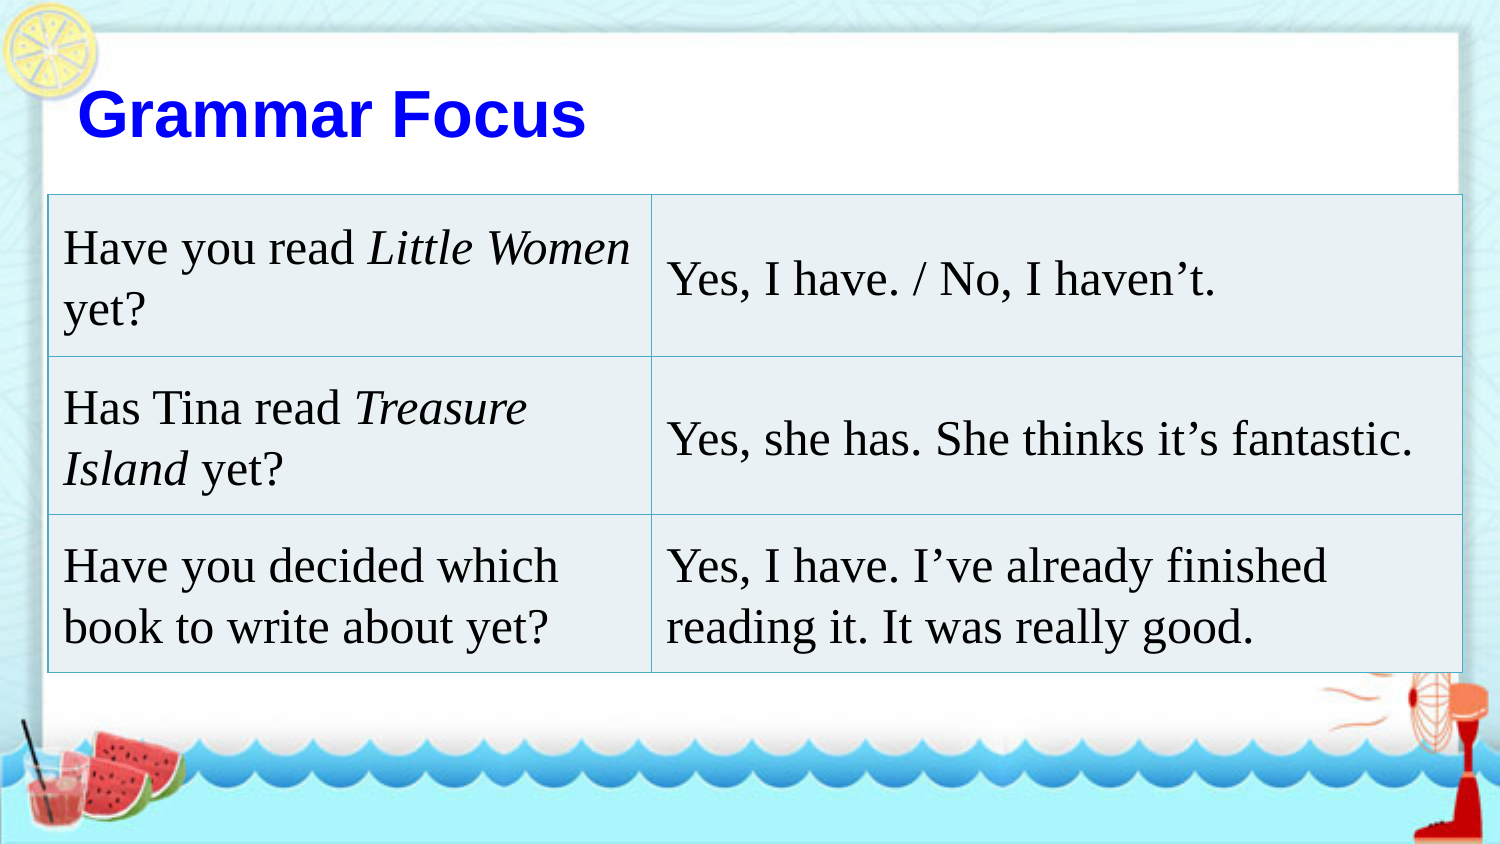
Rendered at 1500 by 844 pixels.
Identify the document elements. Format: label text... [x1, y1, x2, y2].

table_header Yes, I have. / No, I haven’t. [652, 195, 1462, 356]
table_cell Have you decided which book to write about yet? [49, 515, 651, 672]
text_box Grammar Focus [62, 62, 604, 158]
table_cell Has Tina read Treasure Island yet? [49, 357, 651, 514]
picture [0, 0, 1500, 844]
table_cell Yes, I have. I’ve already finished reading it. It was really good. [652, 515, 1462, 672]
table_header Have you read Little Women yet? [49, 195, 651, 356]
table_cell Yes, she has. She thinks it’s fantastic. [652, 357, 1462, 514]
